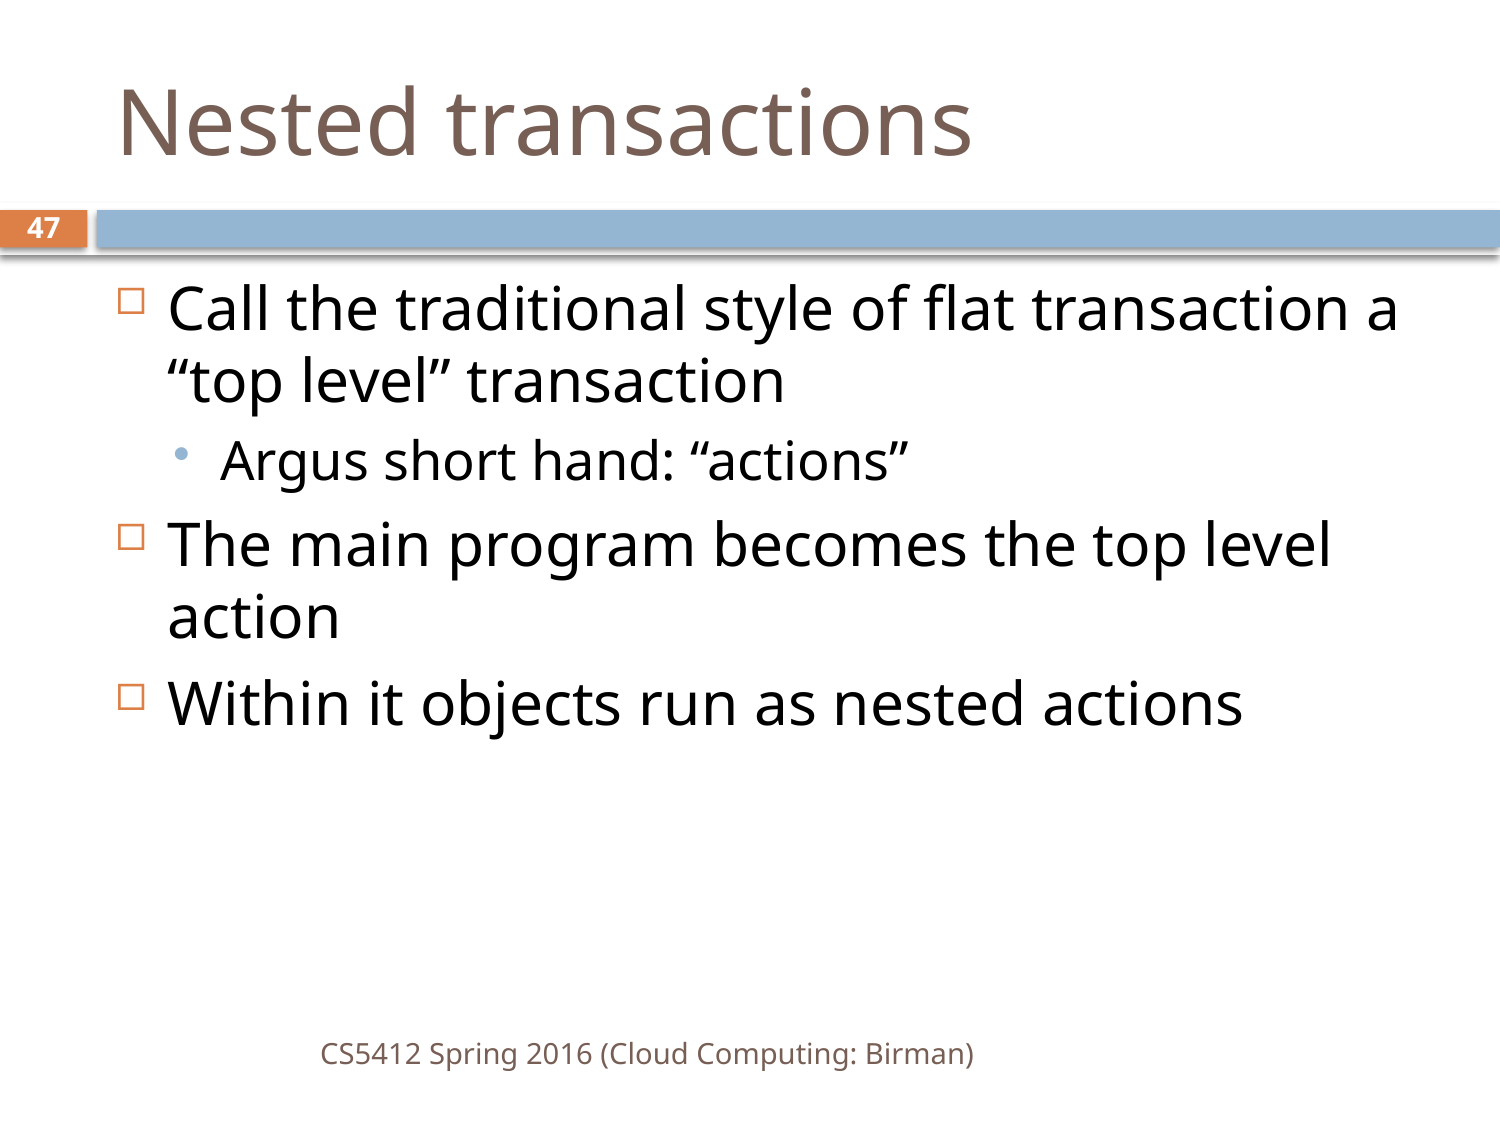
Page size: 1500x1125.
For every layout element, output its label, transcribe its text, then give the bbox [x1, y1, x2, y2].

title Nested transactions [100, 37, 1438, 200]
list Call the traditional style of flat transaction a “top level” transaction Argus short hand: “actions” The main program becomes the top level action Within it objects run as nested actions [100, 262, 1438, 1005]
slide_number 47 [0, 208, 88, 249]
footer CS5412 Spring 2016 (Cloud Computing: Birman) [99, 1024, 990, 1085]
